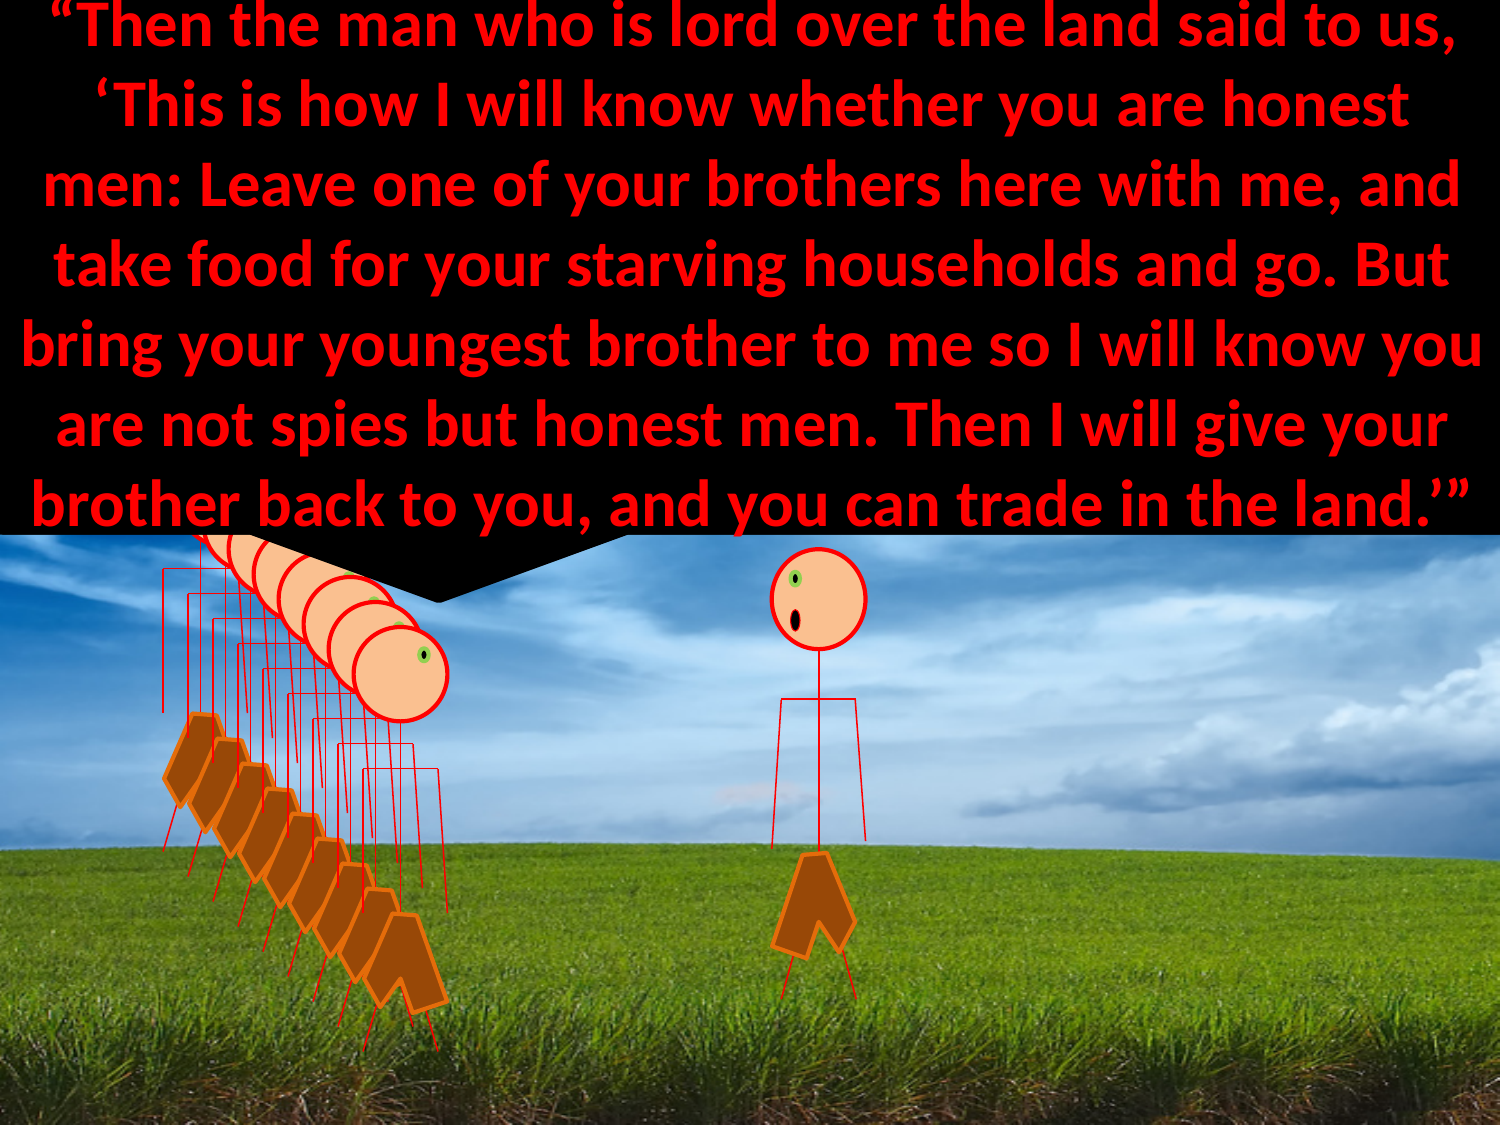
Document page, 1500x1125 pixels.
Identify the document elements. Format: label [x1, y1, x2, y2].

picture [0, 0, 1500, 1125]
text_box [153, 426, 448, 1052]
text_box [771, 548, 866, 1000]
